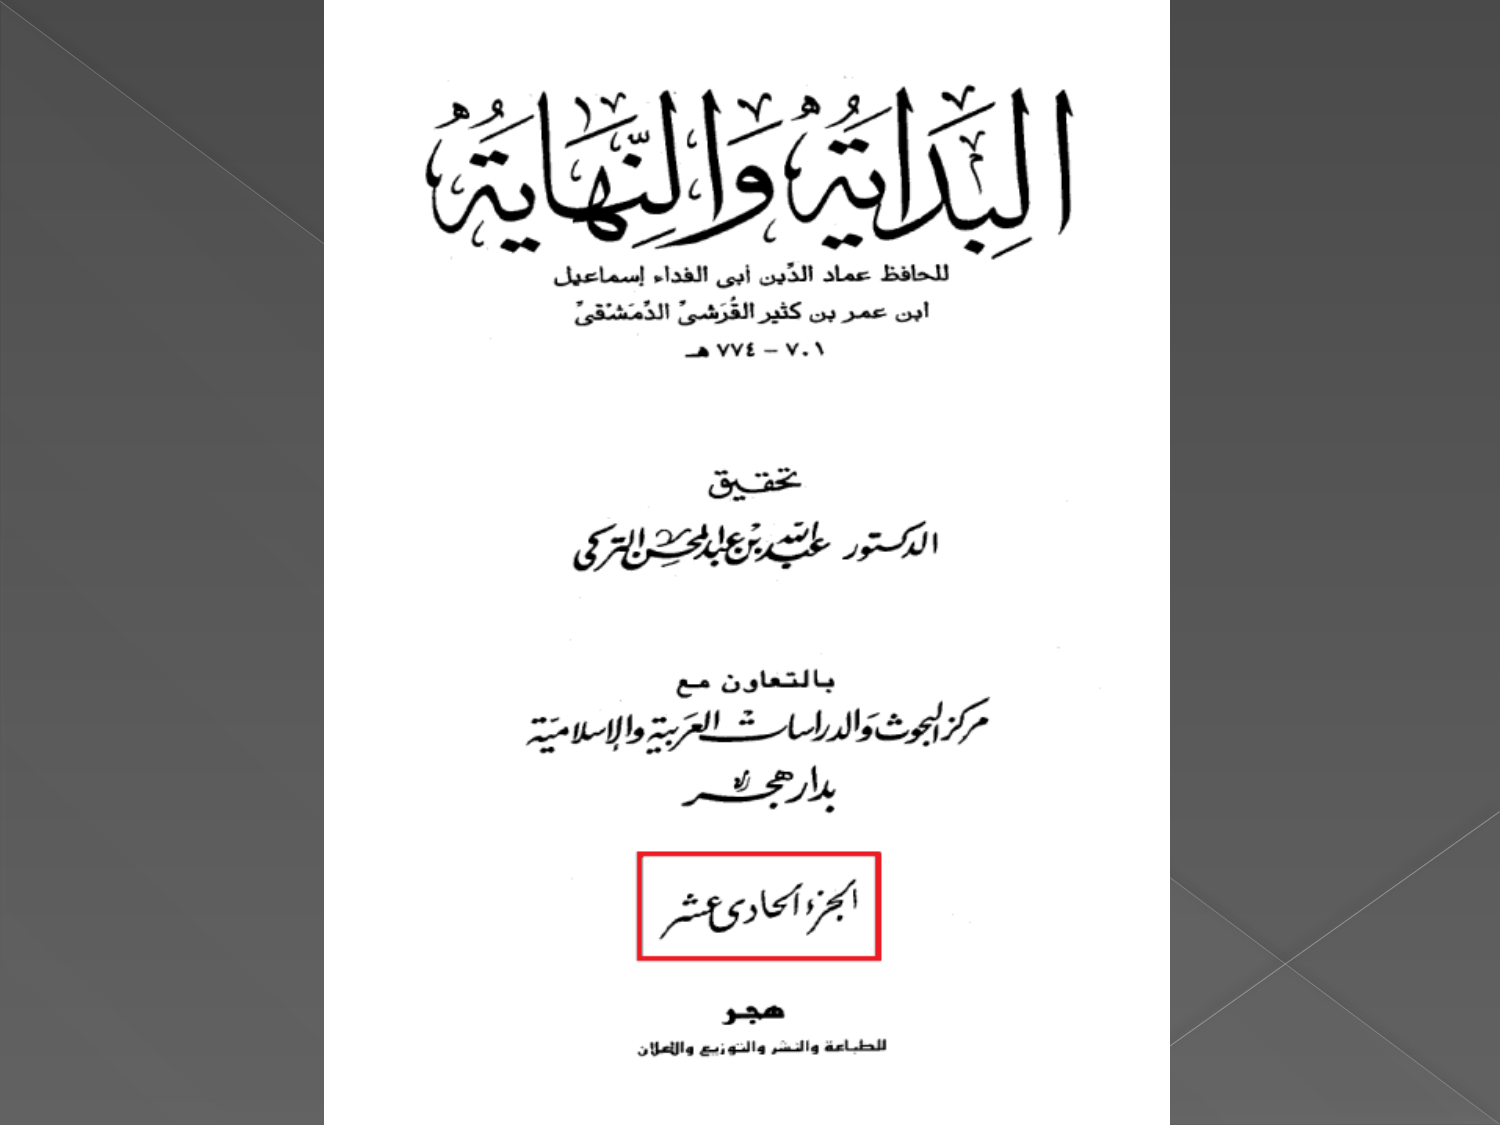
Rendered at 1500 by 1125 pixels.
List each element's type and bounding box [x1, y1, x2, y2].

picture [324, 0, 1170, 1125]
